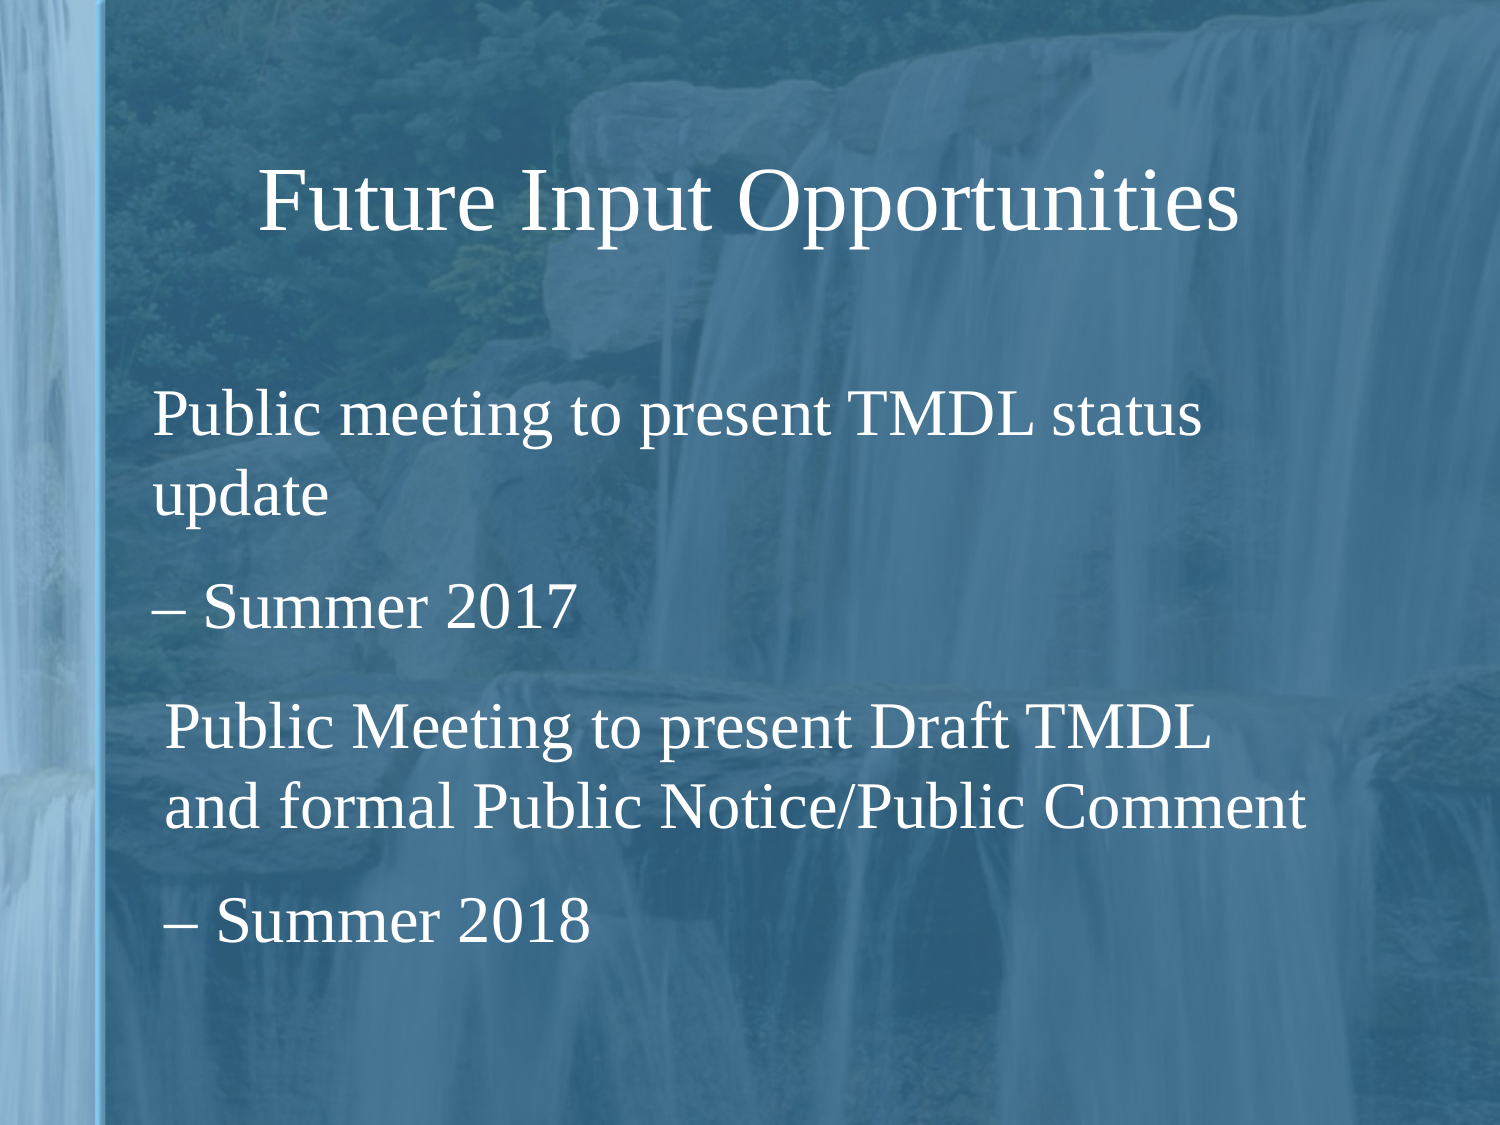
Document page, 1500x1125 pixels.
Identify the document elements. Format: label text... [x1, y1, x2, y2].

text_box Public Meeting to present Draft TMDL and formal Public Notice/Public Comment – Summer 2018 [149, 674, 1338, 963]
picture [0, 0, 1500, 1125]
text_box Public meeting to present TMDL status update – Summer 2017 [137, 361, 1413, 650]
title Future Input Opportunities [112, 99, 1388, 288]
